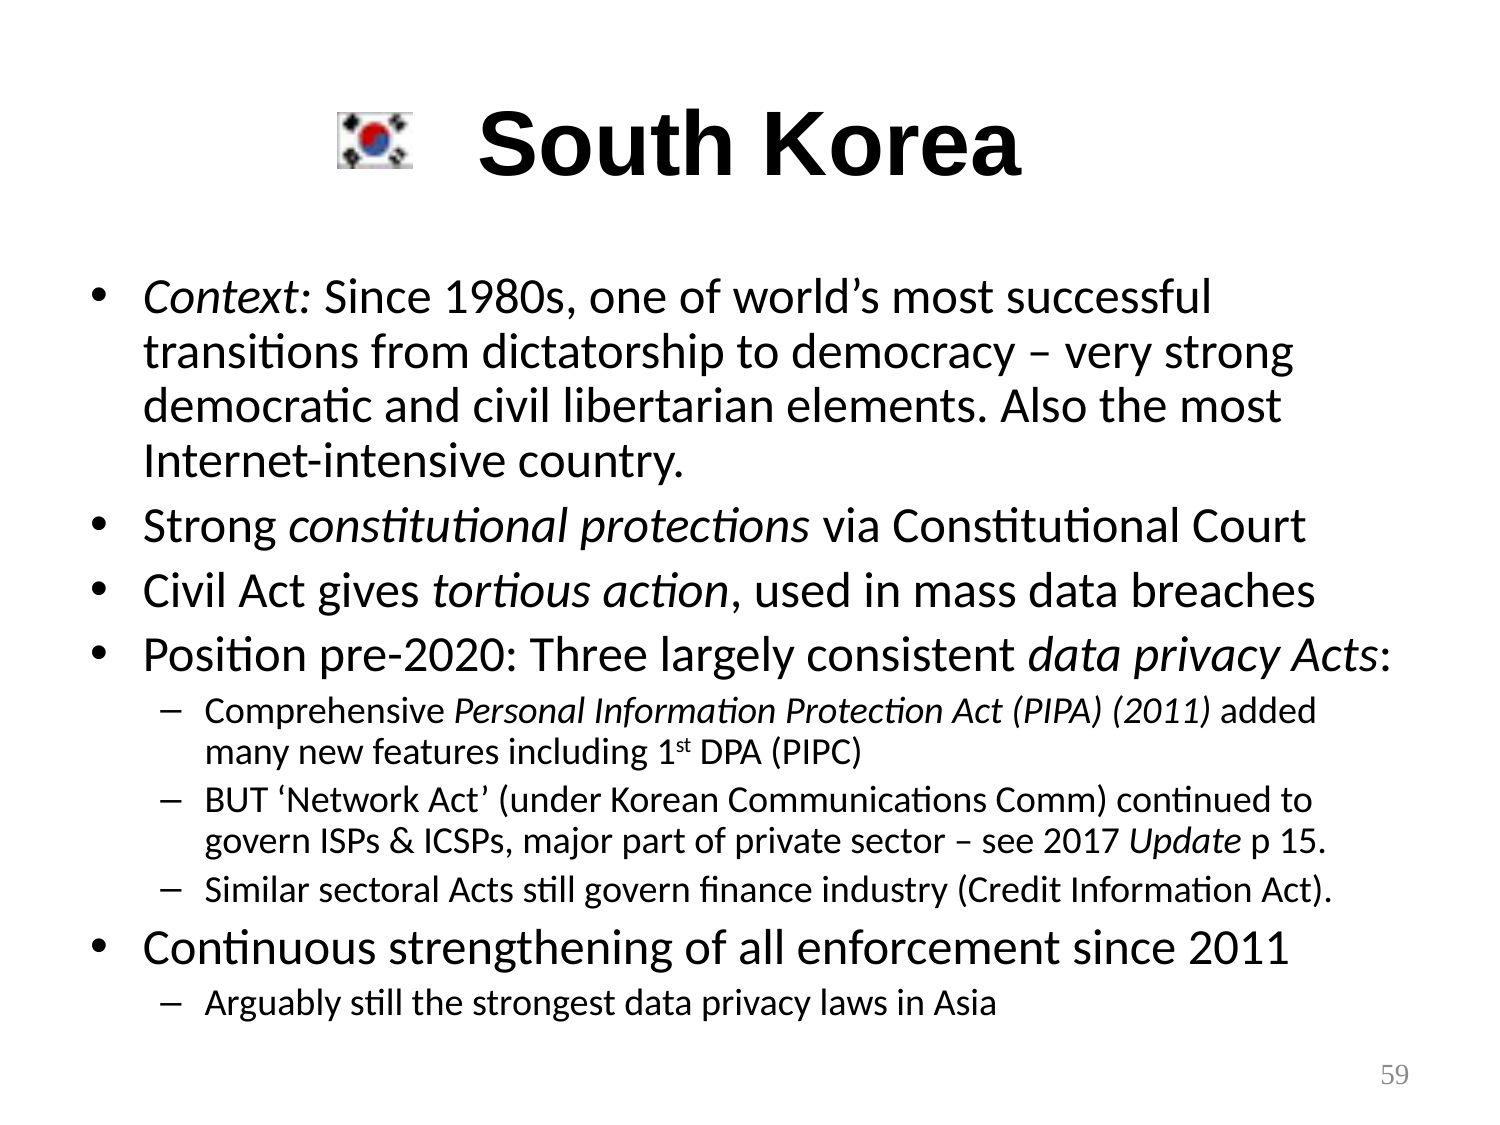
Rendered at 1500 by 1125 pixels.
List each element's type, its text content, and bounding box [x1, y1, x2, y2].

picture [337, 112, 413, 169]
slide_number 59 [1074, 1078, 1425, 1103]
list Context: Since 1980s, one of world’s most successful transitions from dictatorship to democracy – very strong democratic and civil libertarian elements. Also the most Internet-intensive country. Strong constitutional protections via Constitutional Court Civil Act gives tortious action, used in mass data breaches Position pre-2020: Three largely consistent data privacy Acts: Comprehensive Personal Information Protection Act (PIPA) (2011) added many new features including 1st DPA (PIPC) BUT ‘Network Act’ (under Korean Communications Comm) continued to govern ISPs & ICSPs, major part of private sector – see 2017 Update p 15. Similar sectoral Acts still govern finance industry (Credit Information Act). Continuous strengthening of all enforcement since 2011 Arguably still the strongest data privacy laws in Asia [75, 262, 1425, 1078]
title South Korea [75, 45, 1425, 233]
